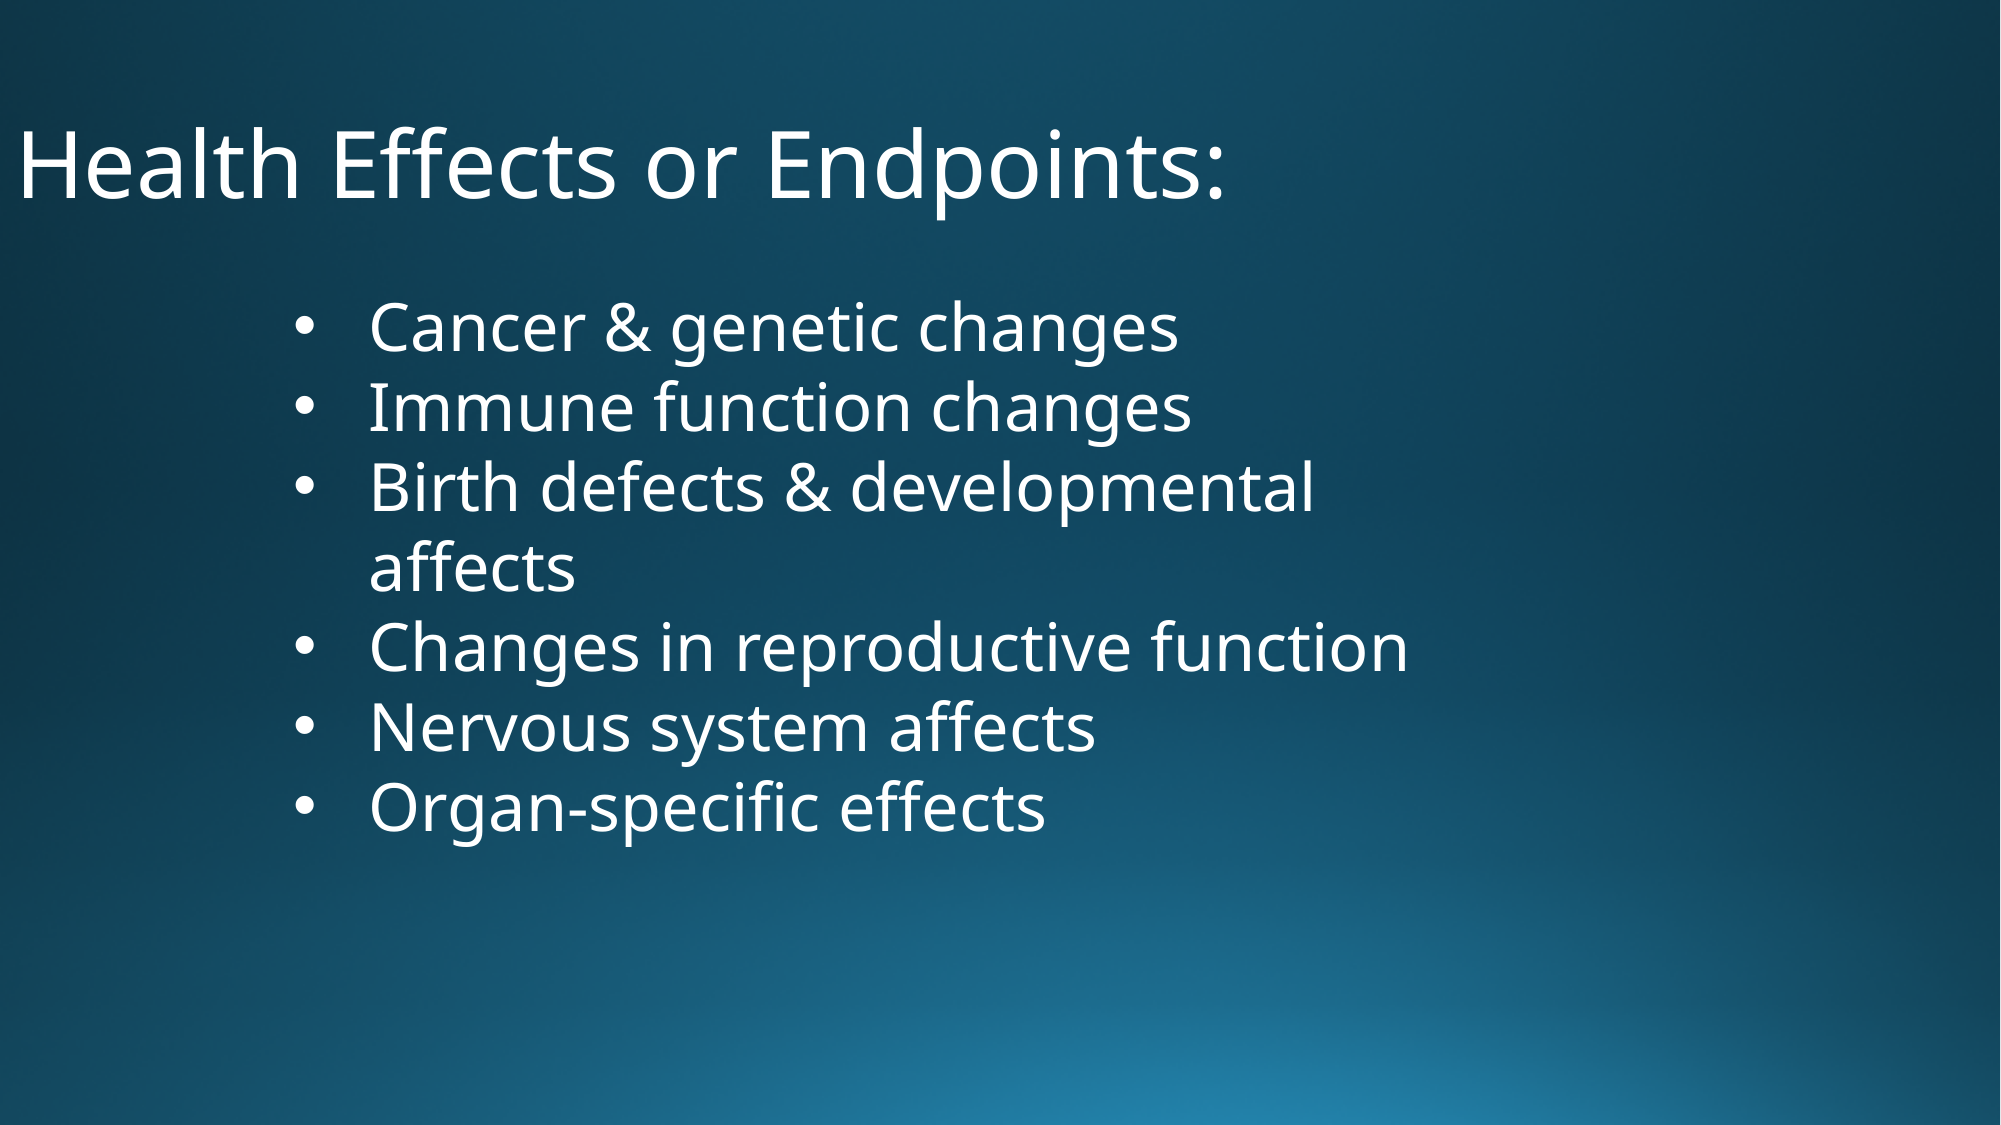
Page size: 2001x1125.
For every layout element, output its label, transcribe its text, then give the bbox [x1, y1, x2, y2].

title Health Effects or Endpoints: [0, 59, 1257, 278]
text_box Cancer & genetic changes Immune function changes Birth defects & developmental affects Changes in reproductive function Nervous system affects Organ-specific effects [278, 277, 1429, 852]
picture [0, 0, 2001, 1125]
